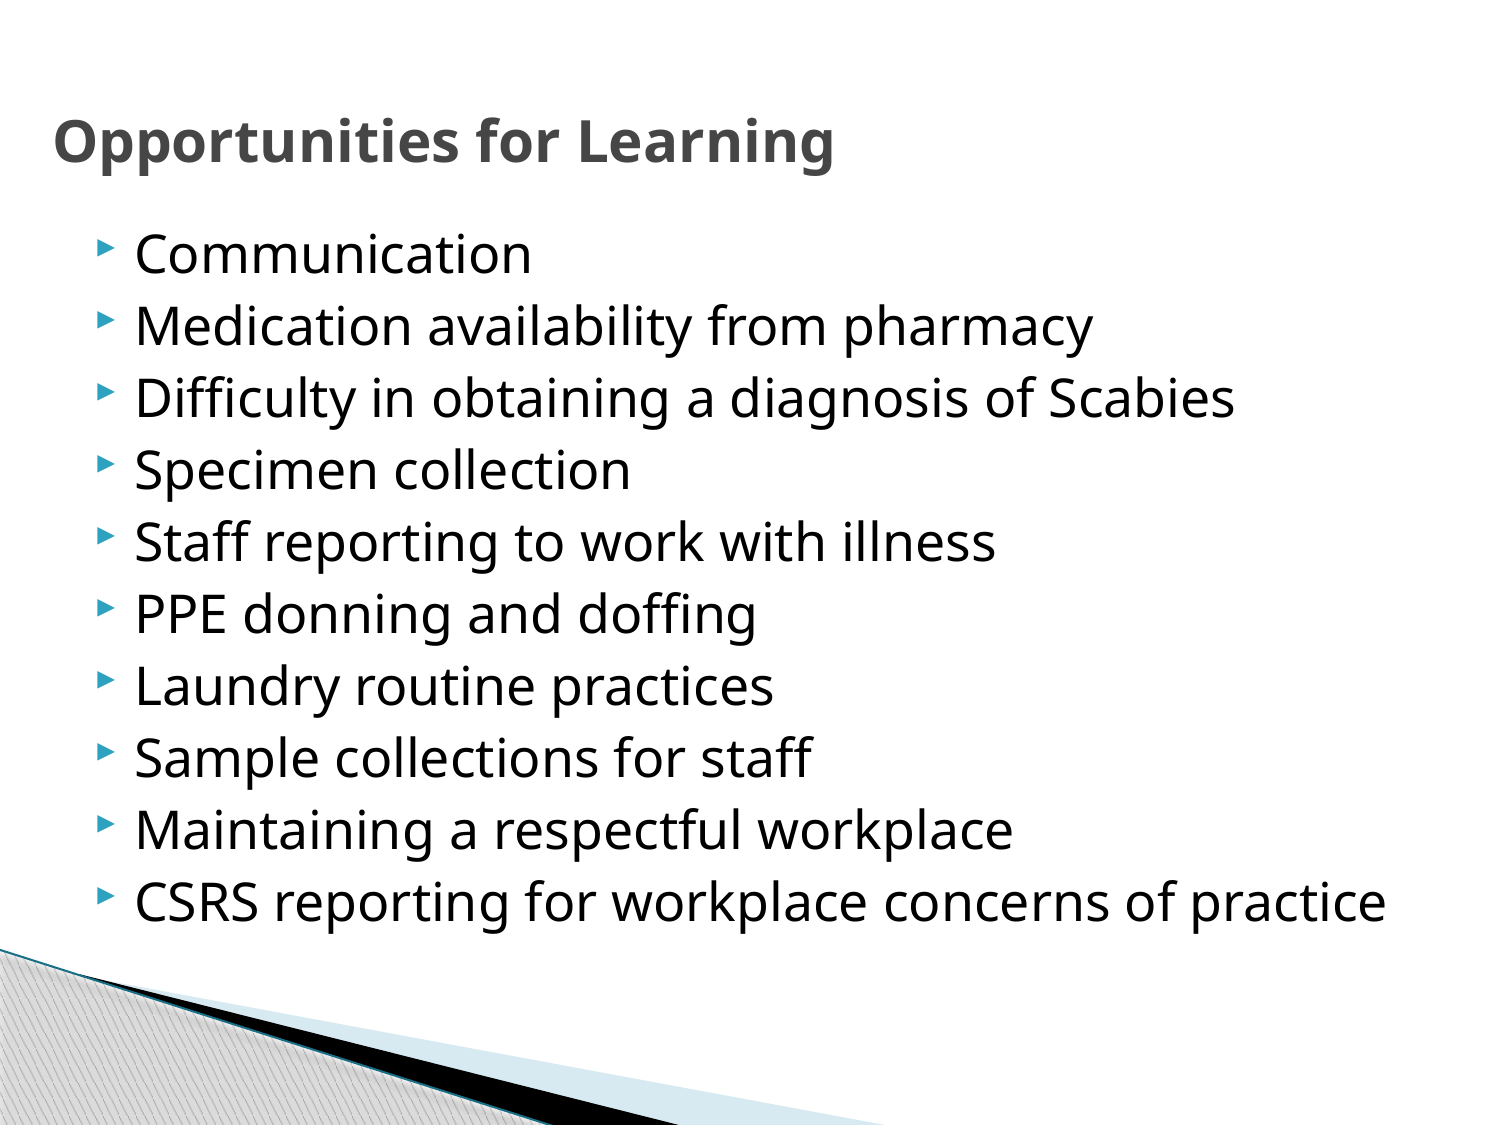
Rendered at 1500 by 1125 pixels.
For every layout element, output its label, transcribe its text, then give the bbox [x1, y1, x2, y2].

list Communication Medication availability from pharmacy Difficulty in obtaining a diagnosis of Scabies Specimen collection Staff reporting to work with illness PPE donning and doffing Laundry routine practices Sample collections for staff Maintaining a respectful workplace CSRS reporting for workplace concerns of practice [62, 233, 1413, 993]
title Opportunities for Learning [37, 45, 1425, 233]
